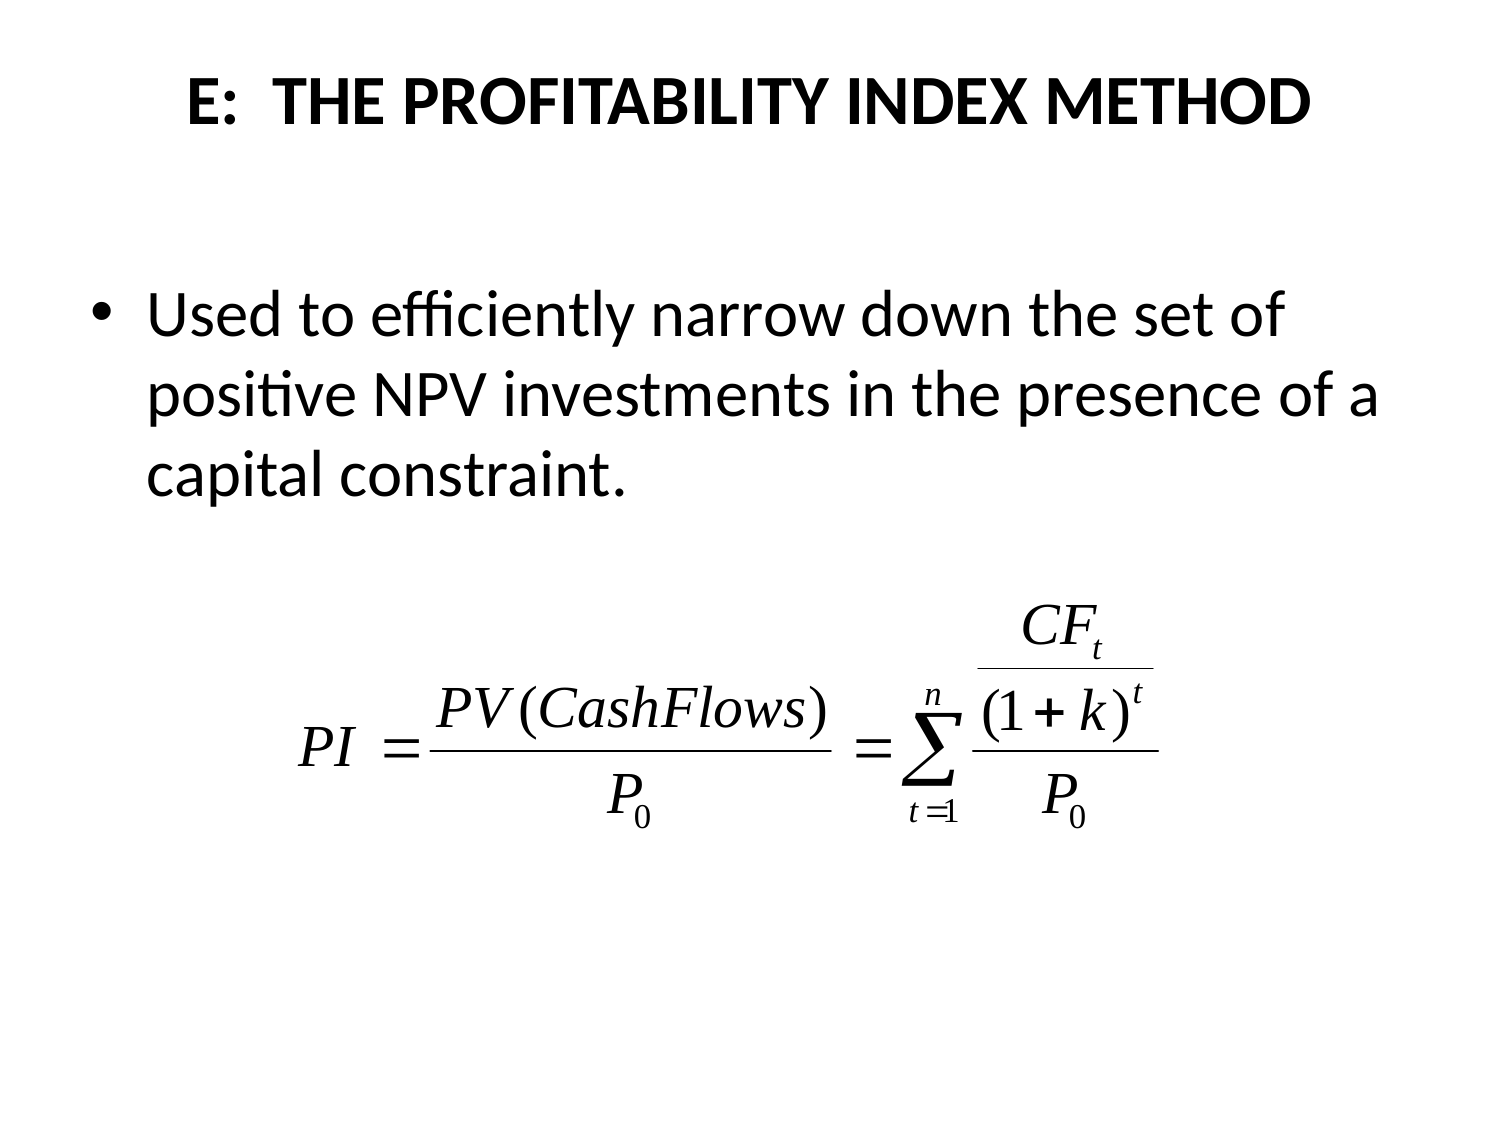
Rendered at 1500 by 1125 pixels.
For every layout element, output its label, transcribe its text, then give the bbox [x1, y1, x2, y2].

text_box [287, 587, 1172, 841]
title E: THE PROFITABILITY INDEX METHOD [75, 45, 1425, 233]
list Used to efficiently narrow down the set of positive NPV investments in the presence of a capital constraint. [75, 262, 1425, 1005]
